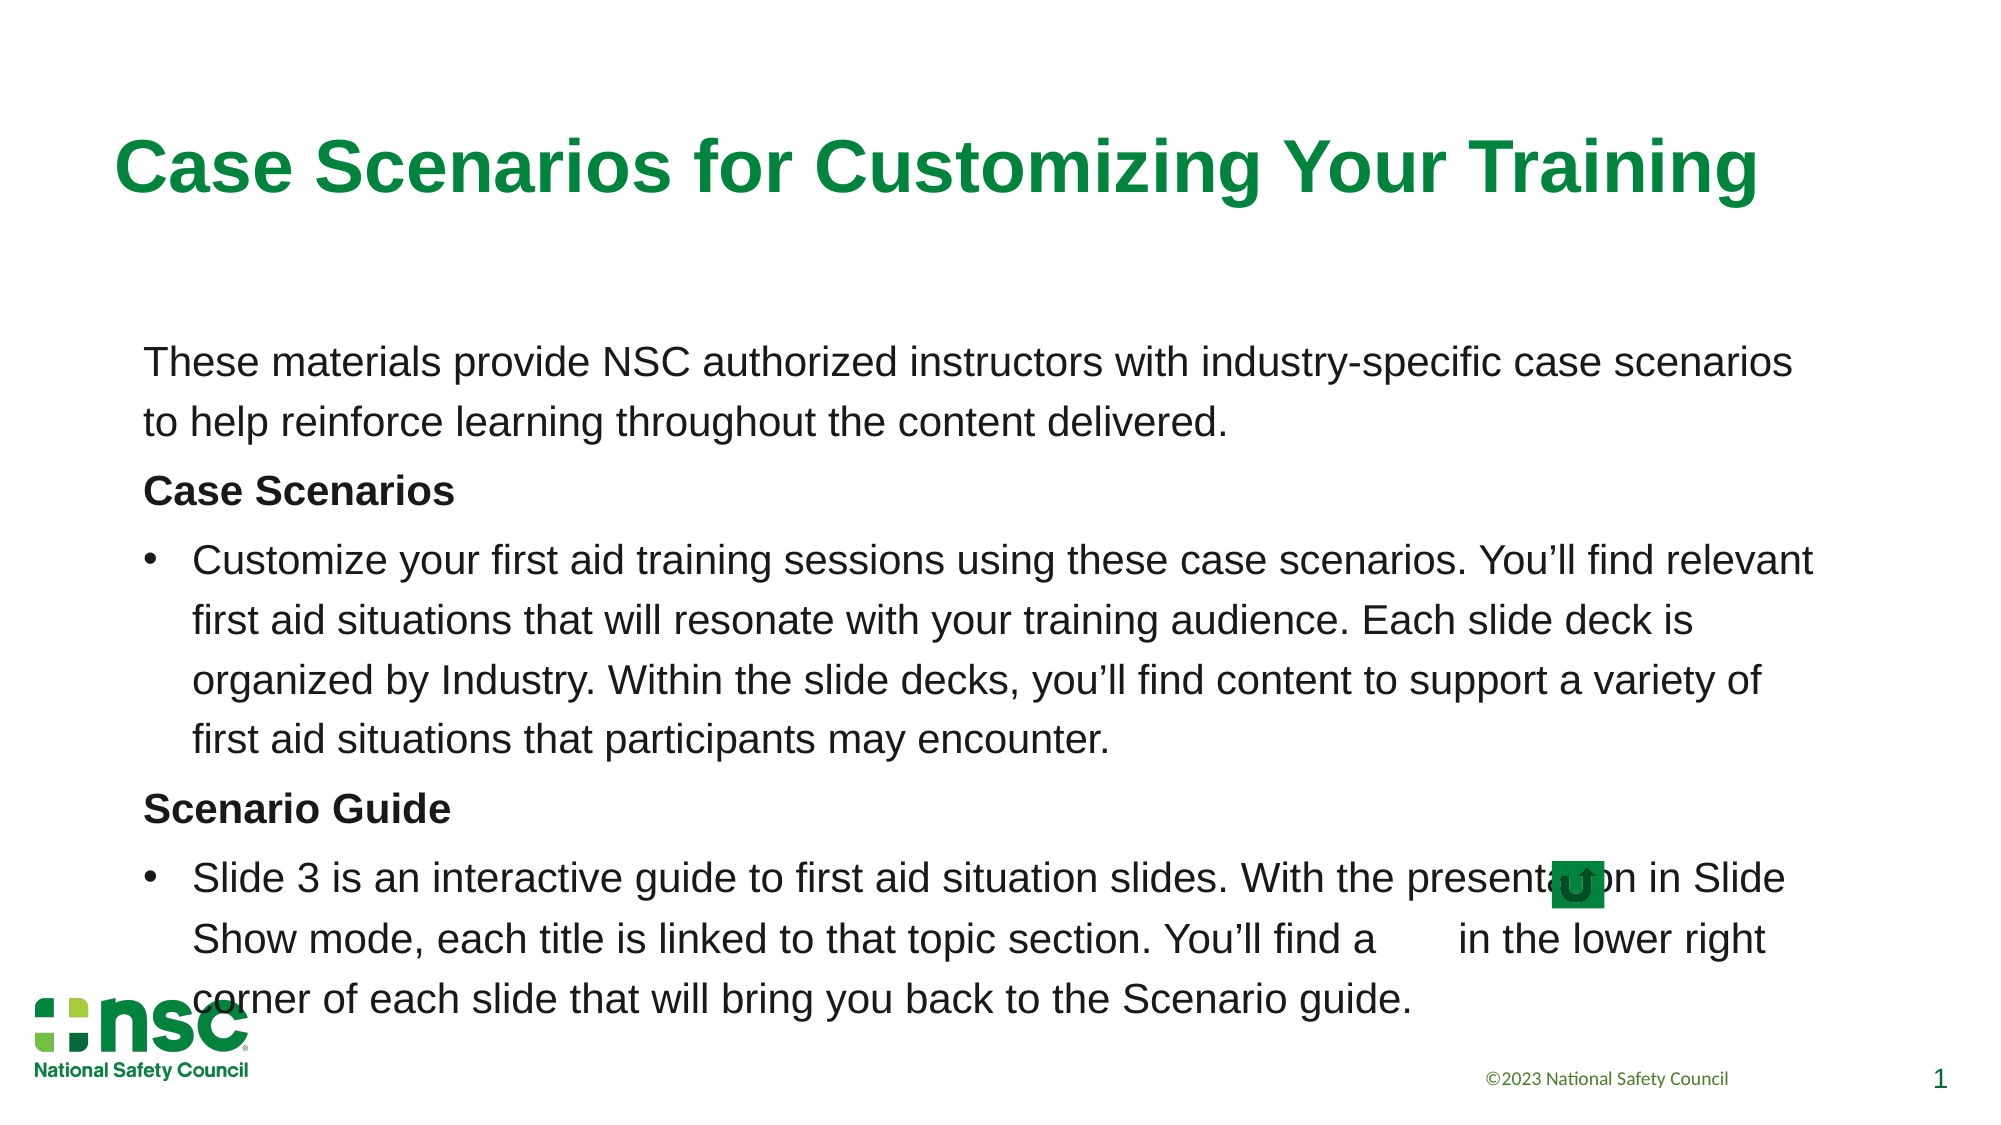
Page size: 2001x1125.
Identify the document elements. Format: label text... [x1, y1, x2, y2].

list These materials provide NSC authorized instructors with industry-specific case scenarios to help reinforce learning throughout the content delivered. Case Scenarios Customize your first aid training sessions using these case scenarios. You’ll find relevant first aid situations that will resonate with your training audience. Each slide deck is organized by Industry. Within the slide decks, you’ll find content to support a variety of first aid situations that participants may encounter. Scenario Guide Slide 3 is an interactive guide to first aid situation slides. With the presentation in Slide Show mode, each title is linked to that topic section. You’ll find a in the lower right corner of each slide that will bring you back to the Scenario guide. [128, 316, 1853, 1030]
picture [35, 998, 248, 1081]
text_box [1551, 861, 1605, 909]
title Case Scenarios for Customizing Your Training [99, 60, 1876, 278]
